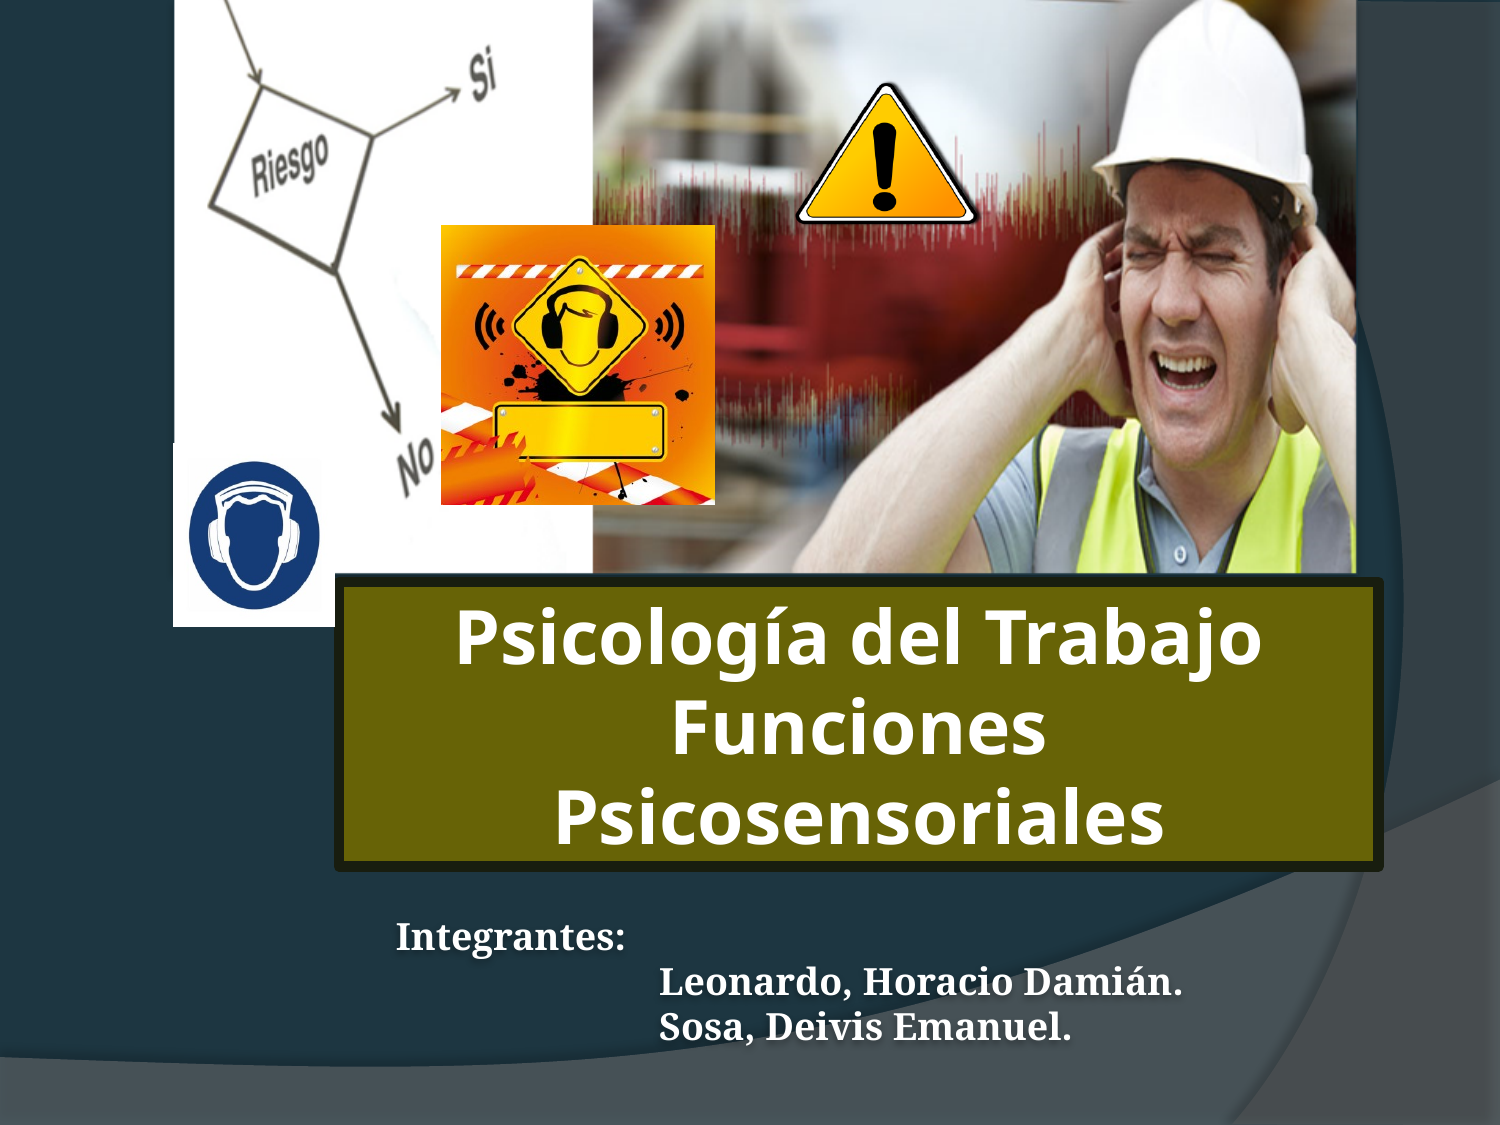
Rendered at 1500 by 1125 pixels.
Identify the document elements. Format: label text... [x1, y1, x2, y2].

text_box Integrantes: Leonardo, Horacio Damián. Sosa, Deivis Emanuel. [381, 905, 1208, 1100]
picture [173, 0, 1358, 575]
picture [173, 442, 335, 627]
text_box Psicología del Trabajo Funciones Psicosensoriales [339, 581, 1379, 867]
